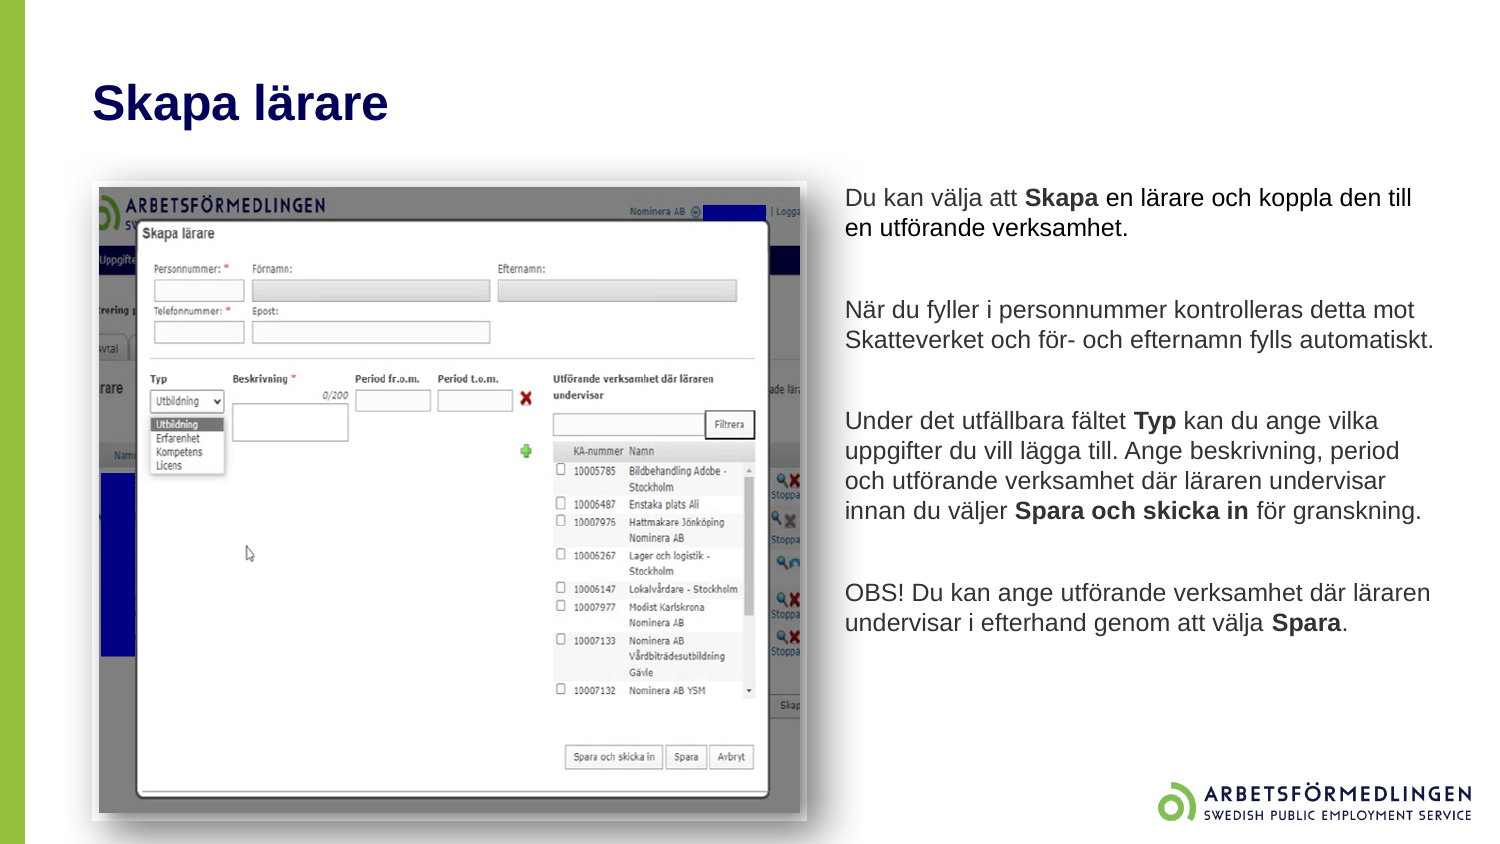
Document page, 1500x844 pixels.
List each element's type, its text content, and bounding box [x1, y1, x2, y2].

picture [1158, 782, 1471, 821]
picture [92, 181, 807, 821]
list Du kan välja att Skapa en lärare och koppla den till en utförande verksamhet. När du fyller i personnummer kontrolleras detta mot Skatteverket och för- och efternamn fylls automatiskt. Under det utfällbara fältet Typ kan du ange vilka uppgifter du vill lägga till. Ange beskrivning, period och utförande verksamhet där läraren undervisar innan du väljer Spara och skicka in för granskning. OBS! Du kan ange utförande verksamhet där läraren undervisar i efterhand genom att välja Spara. [844, 181, 1441, 684]
title Skapa lärare [92, 70, 1311, 182]
